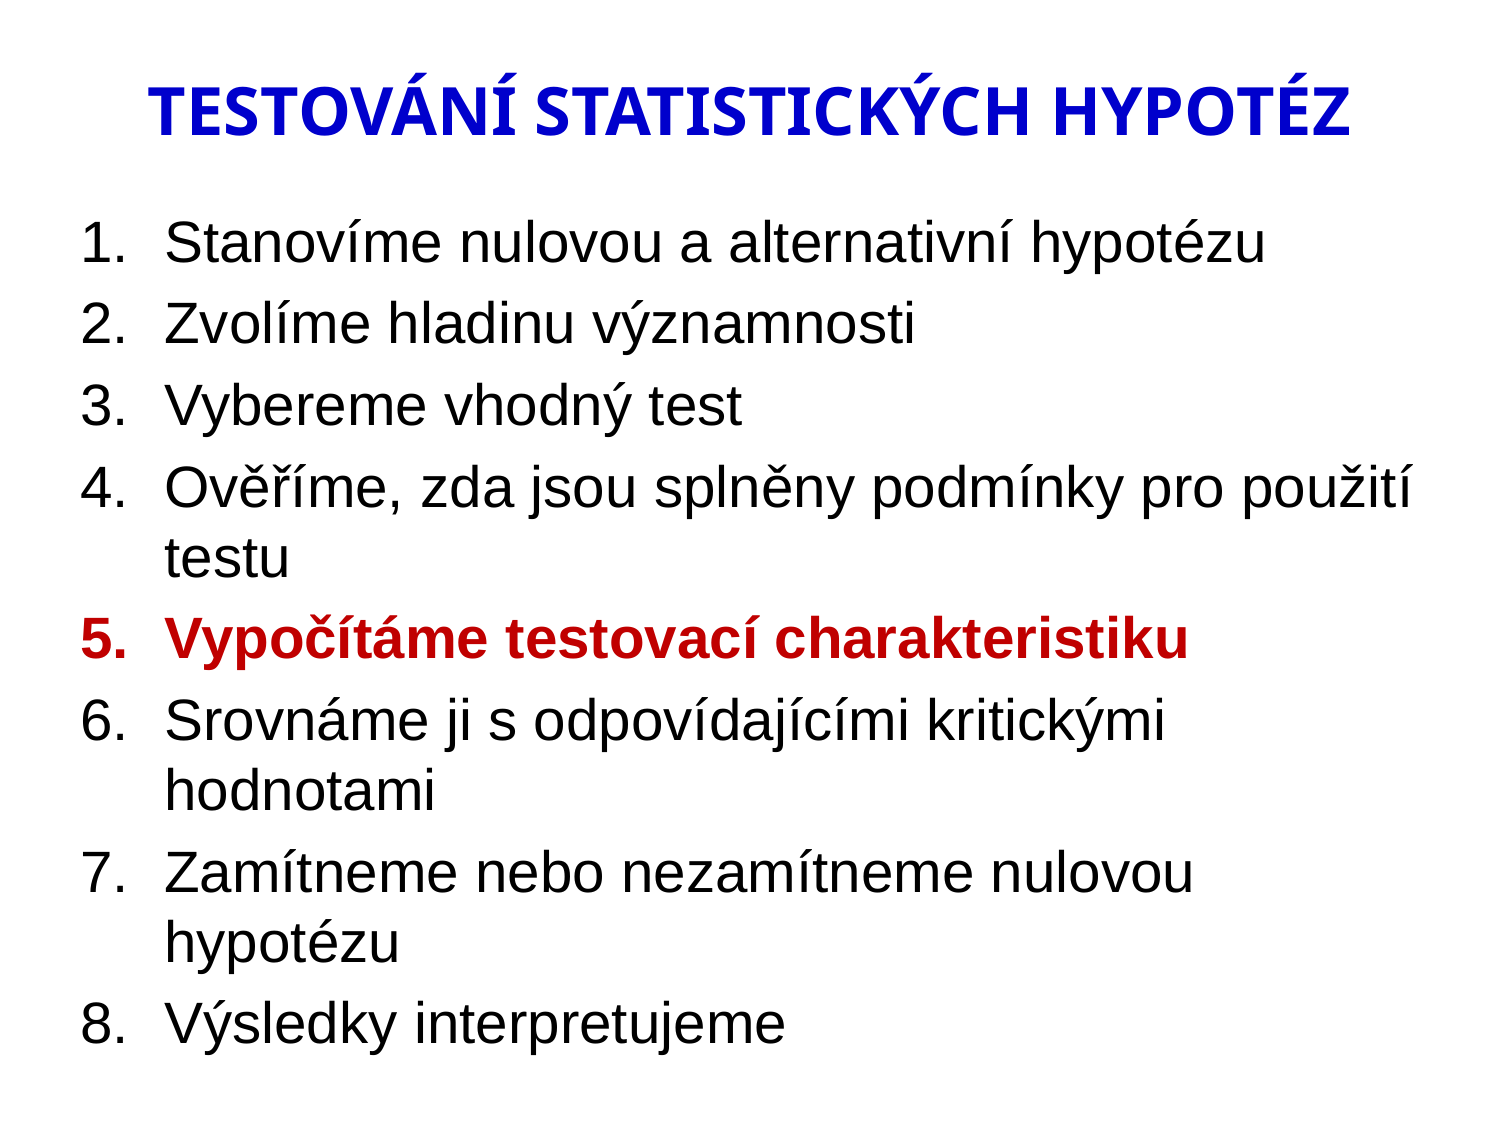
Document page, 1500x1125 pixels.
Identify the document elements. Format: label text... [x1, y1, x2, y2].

list Stanovíme nulovou a alternativní hypotézu Zvolíme hladinu významnosti Vybereme vhodný test Ověříme, zda jsou splněny podmínky pro použití testu Vypočítáme testovací charakteristiku Srovnáme ji s odpovídajícími kritickými hodnotami Zamítneme nebo nezamítneme nulovou hypotézu Výsledky interpretujeme [64, 196, 1450, 1064]
title TESTOVÁNÍ STATISTICKÝCH HYPOTÉZ [17, 78, 1483, 219]
text_box [99, 200, 1450, 1068]
